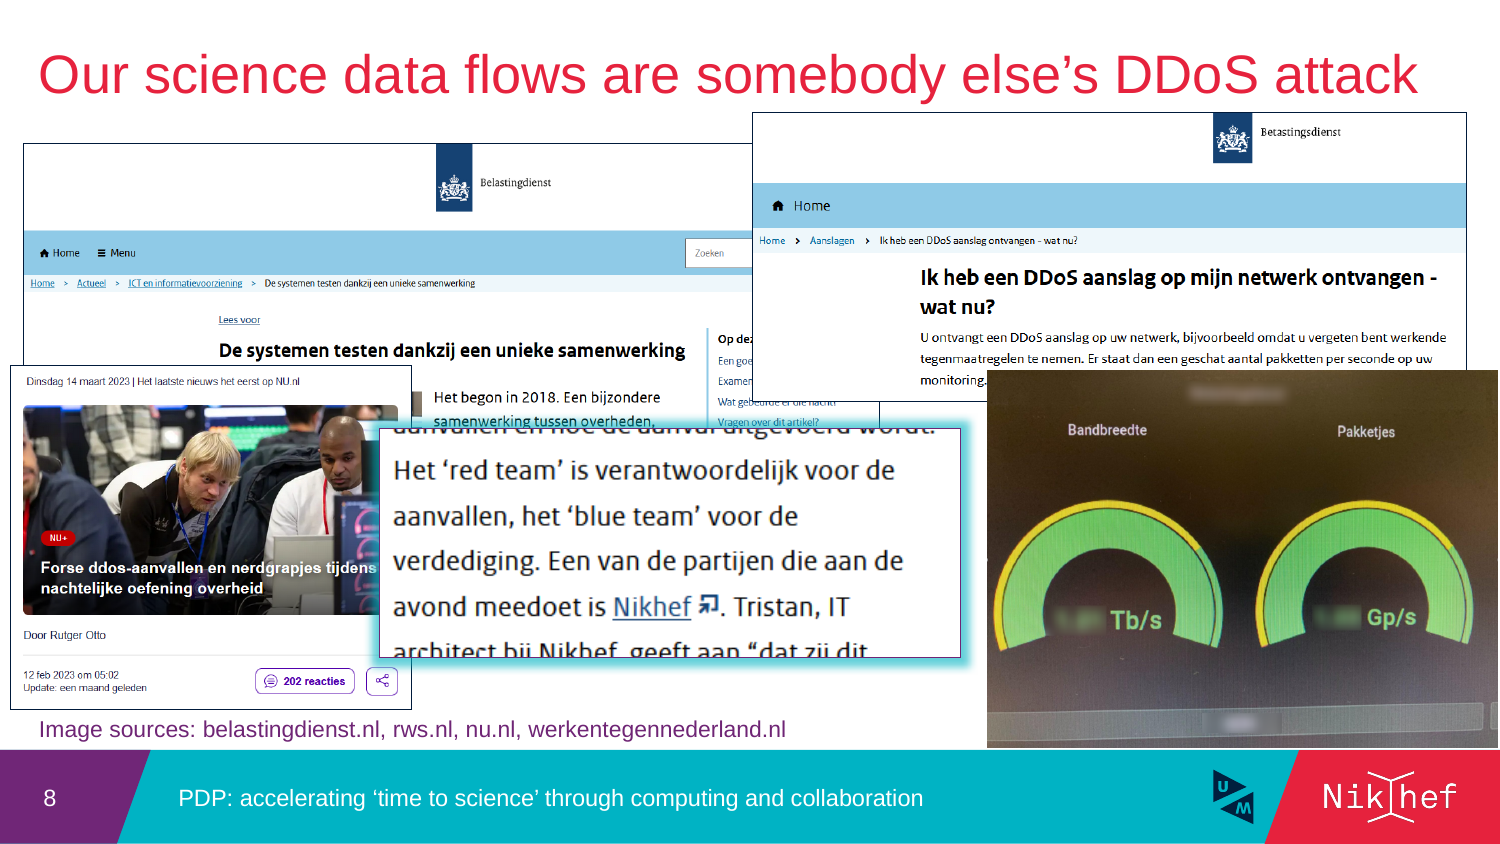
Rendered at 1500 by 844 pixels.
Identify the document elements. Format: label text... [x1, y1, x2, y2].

picture [1324, 771, 1456, 823]
list Image sources: belastingdienst.nl, rws.nl, nu.nl, werkentegennederland.nl [38, 714, 987, 741]
list Our science data flows are somebody else’s DDoS attack [38, 38, 1462, 106]
picture [10, 112, 1498, 748]
footer PDP: accelerating ‘time to science’ through computing and collaboration [163, 755, 1244, 838]
slide_number 8 [42, 782, 73, 812]
